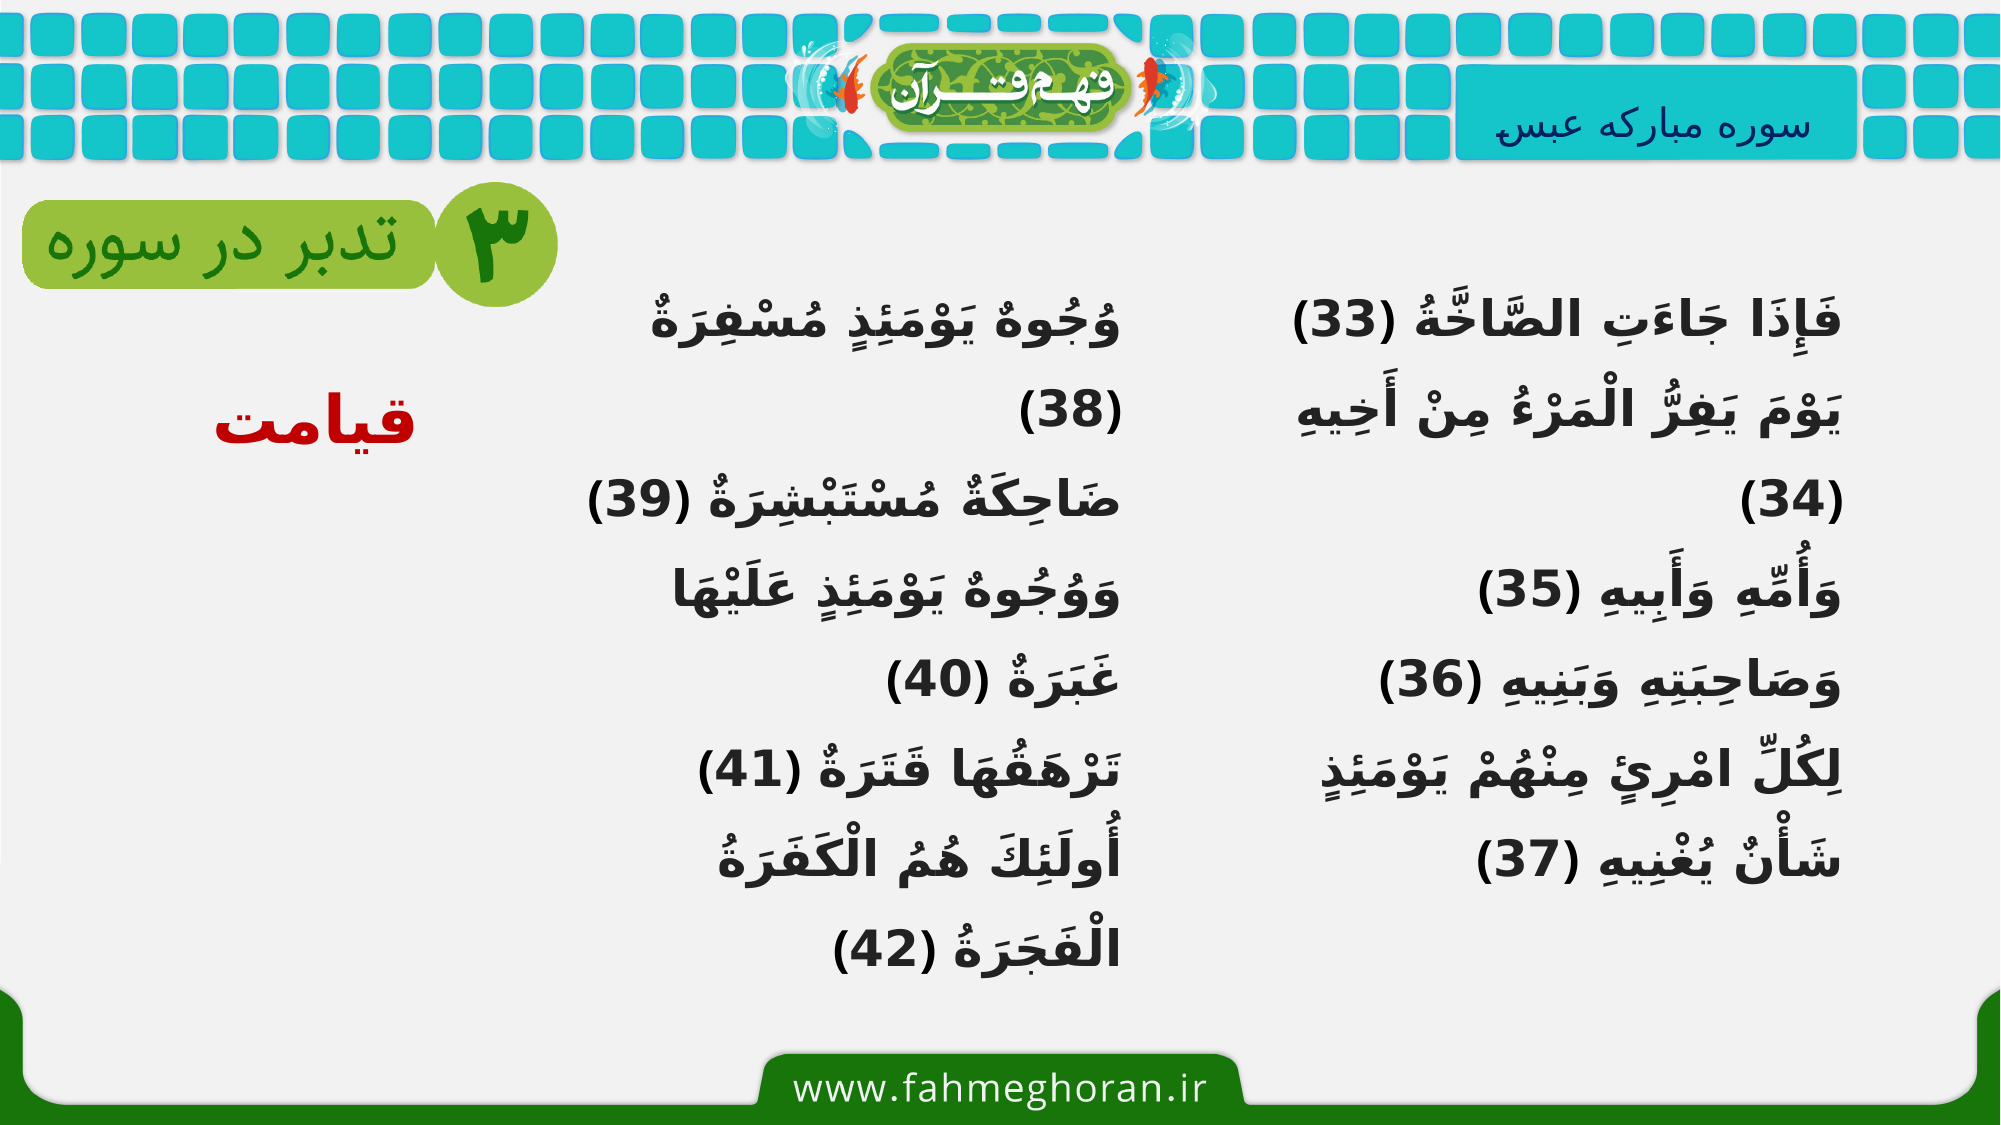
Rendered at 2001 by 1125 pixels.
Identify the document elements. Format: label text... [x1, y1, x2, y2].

text_box وُجُوهٌ يَوْمَئِذٍ مُسْفِرَةٌ ﴿38﴾ ضَاحِكَةٌ مُسْتَبْشِرَةٌ ﴿39﴾ وَوُجُوهٌ يَوْمَئِذٍ عَلَيْهَا غَبَرَةٌ ﴿40﴾ تَرْهَقُهَا قَتَرَةٌ ﴿41﴾ أُولَئِكَ هُمُ الْكَفَرَةُ الْفَجَرَةُ ﴿42﴾ [536, 189, 1138, 984]
text_box فَإِذَا جَاءَتِ الصَّاخَّةُ ﴿33﴾ يَوْمَ يَفِرُّ الْمَرْءُ مِنْ أَخِيهِ ﴿34﴾ وَأُمِّهِ وَأَبِيهِ ﴿35﴾ وَصَاحِبَتِهِ وَبَنِيهِ ﴿36﴾ لِكُلِّ امْرِئٍ مِنْهُمْ يَوْمَئِذٍ شَأْنٌ يُغْنِيهِ ﴿37﴾ [1194, 189, 1859, 894]
picture [0, 0, 2001, 1125]
text_box قیامت [43, 330, 435, 464]
text_box سوره مبارکه عبس [1450, 66, 1859, 154]
